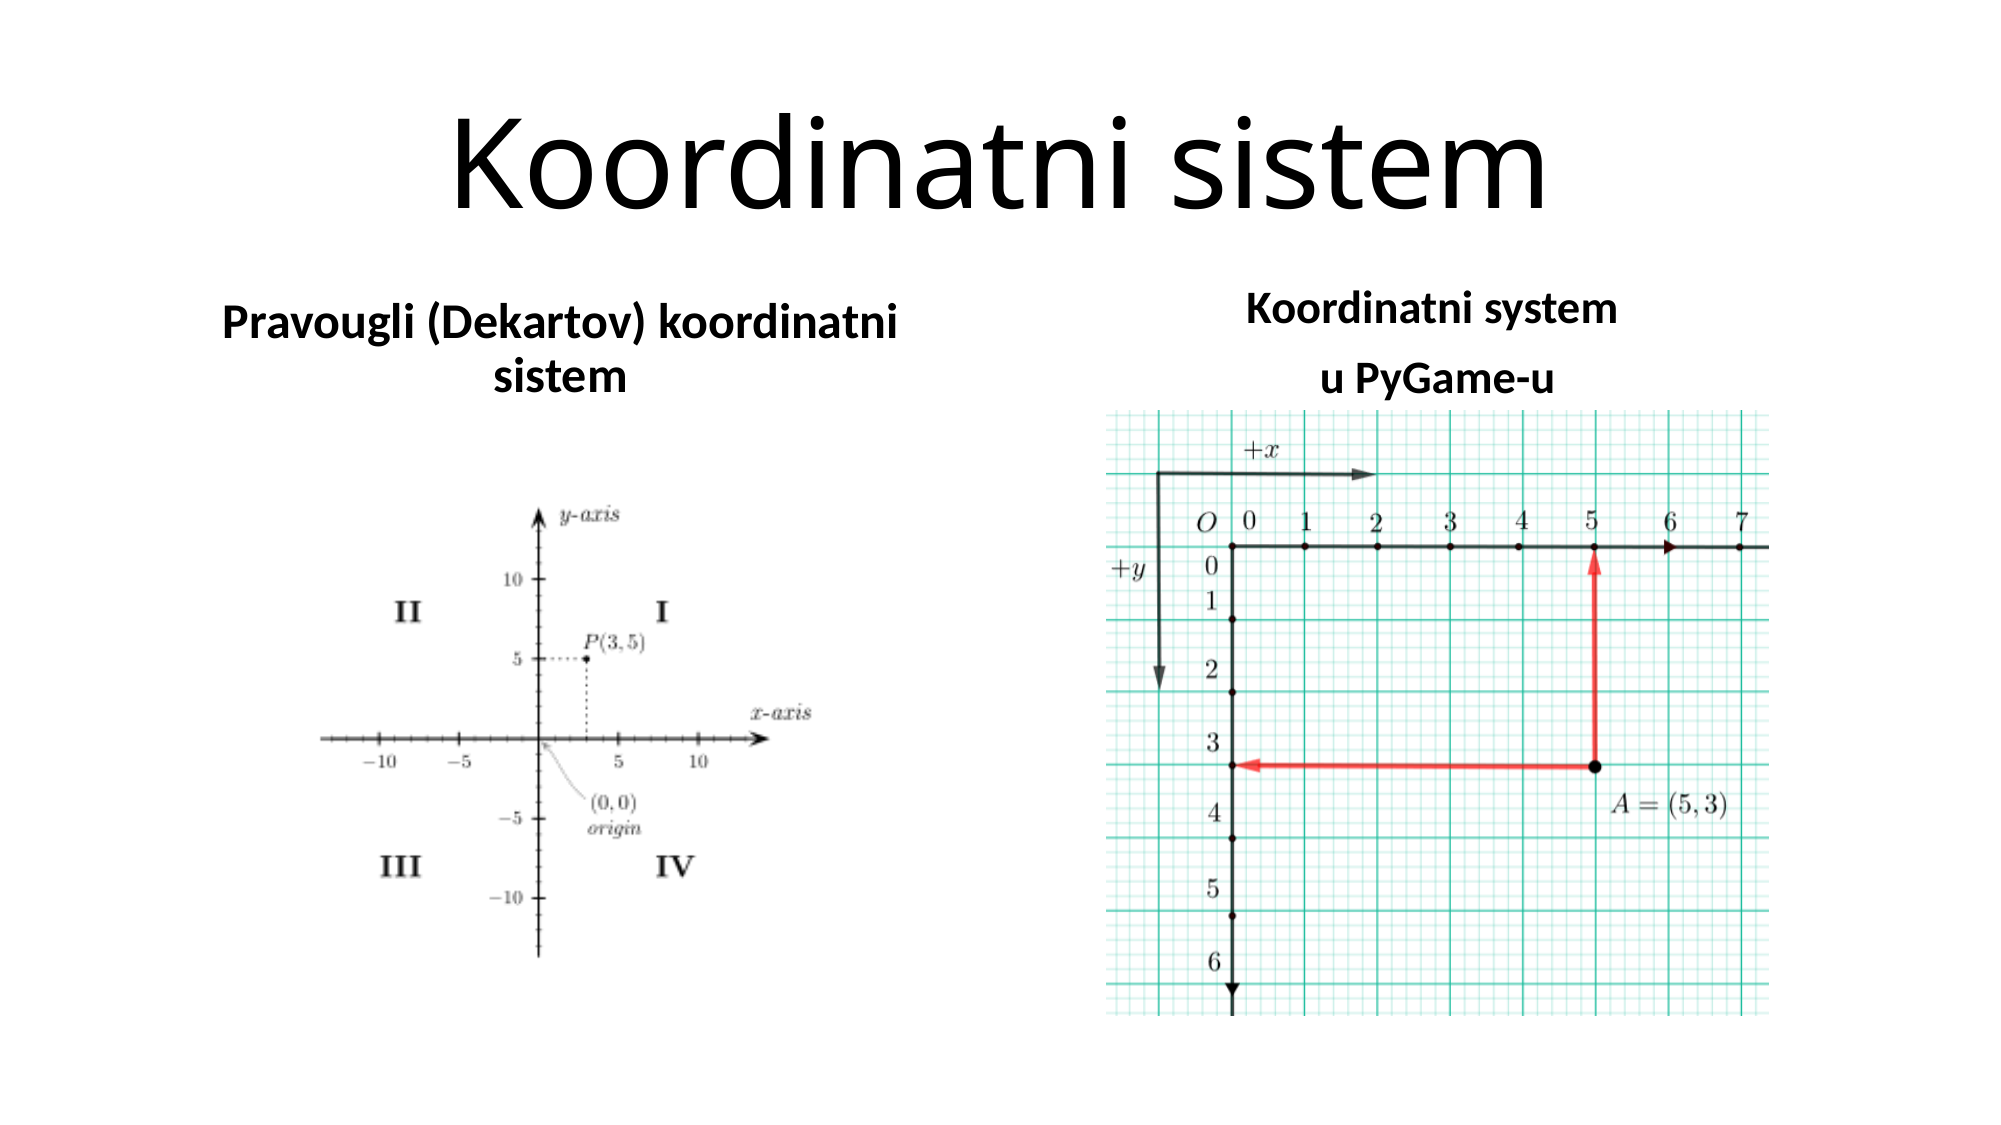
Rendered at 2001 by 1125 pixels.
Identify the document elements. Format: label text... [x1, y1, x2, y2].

title Koordinatni sistem [137, 59, 1863, 278]
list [300, 493, 822, 977]
list Pravougli (Dekartov) koordinatni sistem [137, 275, 984, 411]
list Koordinatni system u PyGame-u [1012, 275, 1863, 411]
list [1106, 410, 1769, 1016]
